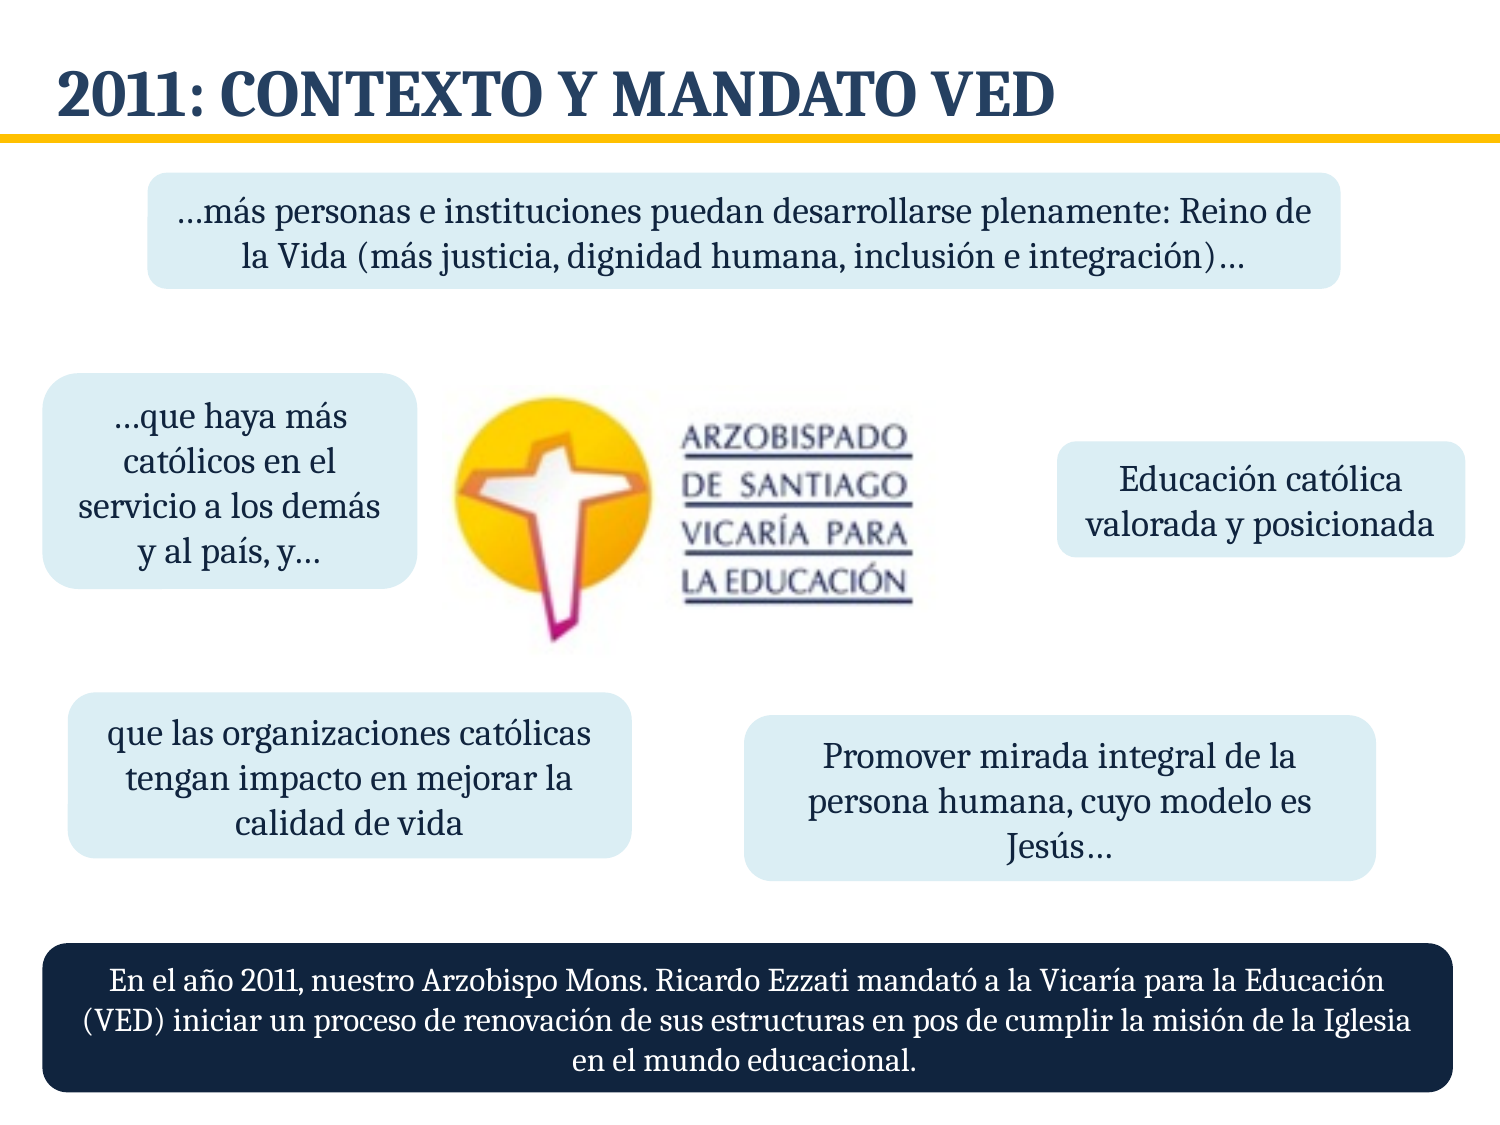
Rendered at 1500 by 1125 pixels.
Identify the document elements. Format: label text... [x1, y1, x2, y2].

text_box Educación católica valorada y posicionada [1057, 441, 1466, 558]
text_box 2011: CONTEXTO Y MANDATO VED [42, 42, 1453, 138]
picture [442, 385, 978, 680]
text_box que las organizaciones católicas tengan impacto en mejorar la calidad de vida [67, 692, 632, 859]
text_box En el año 2011, nuestro Arzobispo Mons. Ricardo Ezzati mandató a la Vicaría para la Educación (VED) iniciar un proceso de renovación de sus estructuras en pos de cumplir la misión de la Iglesia en el mundo educacional. [42, 943, 1453, 1093]
text_box …que haya más católicos en el servicio a los demás y al país, y… [42, 373, 418, 590]
text_box Promover mirada integral de la persona humana, cuyo modelo es Jesús… [744, 715, 1377, 882]
text_box …más personas e instituciones puedan desarrollarse plenamente: Reino de la Vida (más justicia, dignidad humana, inclusión e integración)… [147, 172, 1341, 289]
